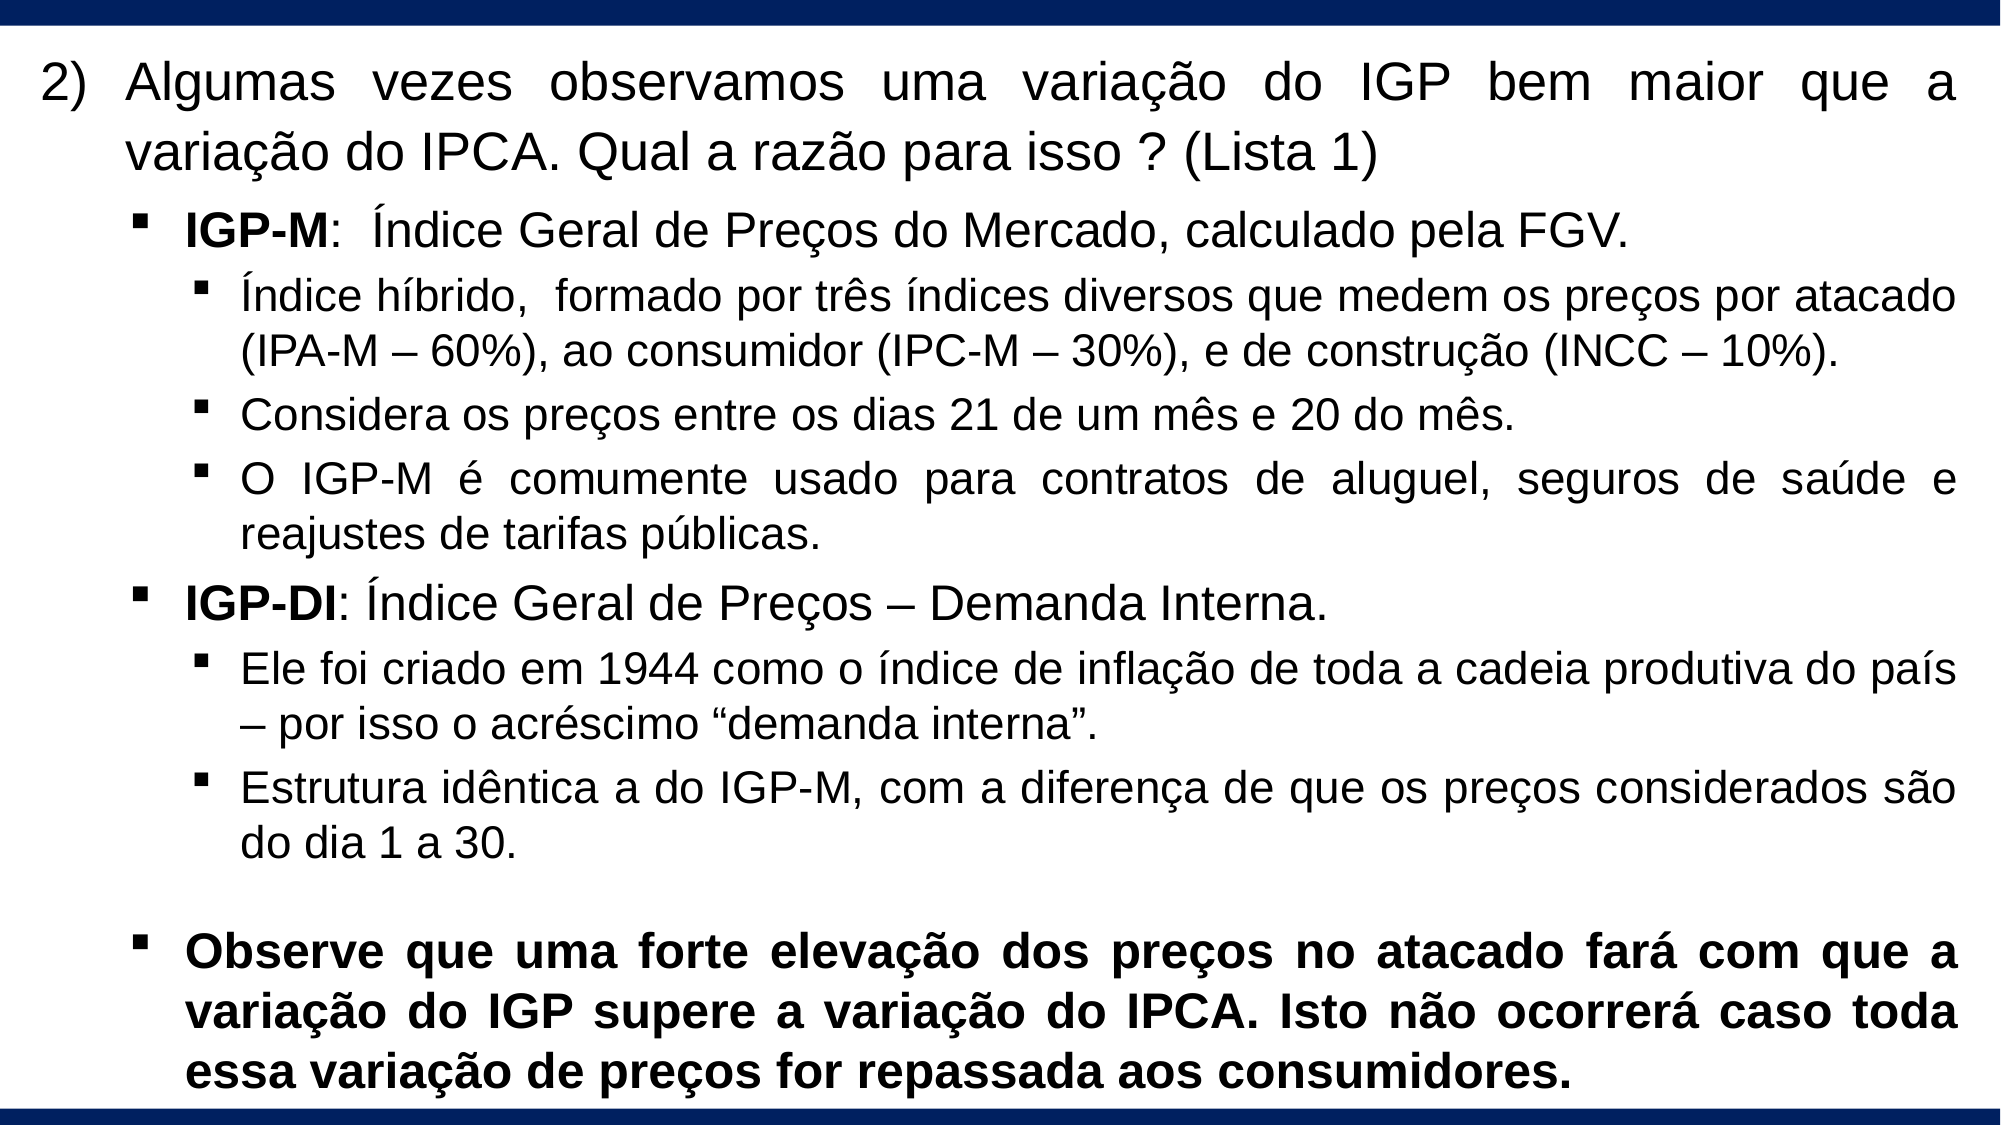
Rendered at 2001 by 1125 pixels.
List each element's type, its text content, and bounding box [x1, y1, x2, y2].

text_box Algumas vezes observamos uma variação do IGP bem maior que a variação do IPCA. Qual a razão para isso ? (Lista 1) [26, 34, 1974, 254]
list IGP-M: Índice Geral de Preços do Mercado, calculado pela FGV. Índice híbrido, formado por três índices diversos que medem os preços por atacado (IPA-M – 60%), ao consumidor (IPC-M – 30%), e de construção (INCC – 10%). Considera os preços entre os dias 21 de um mês e 20 do mês. O IGP-M é comumente usado para contratos de aluguel, seguros de saúde e reajustes de tarifas públicas. IGP-DI: Índice Geral de Preços – Demanda Interna. Ele foi criado em 1944 como o índice de inflação de toda a cadeia produtiva do país – por isso o acréscimo “demanda interna”. Estrutura idêntica a do IGP-M, com a diferença de que os preços considerados são do dia 1 a 30. Observe que uma forte elevação dos preços no atacado fará com que a variação do IGP supere a variação do IPCA. Isto não ocorrerá caso toda essa variação de preços for repassada aos consumidores. [90, 189, 1974, 904]
